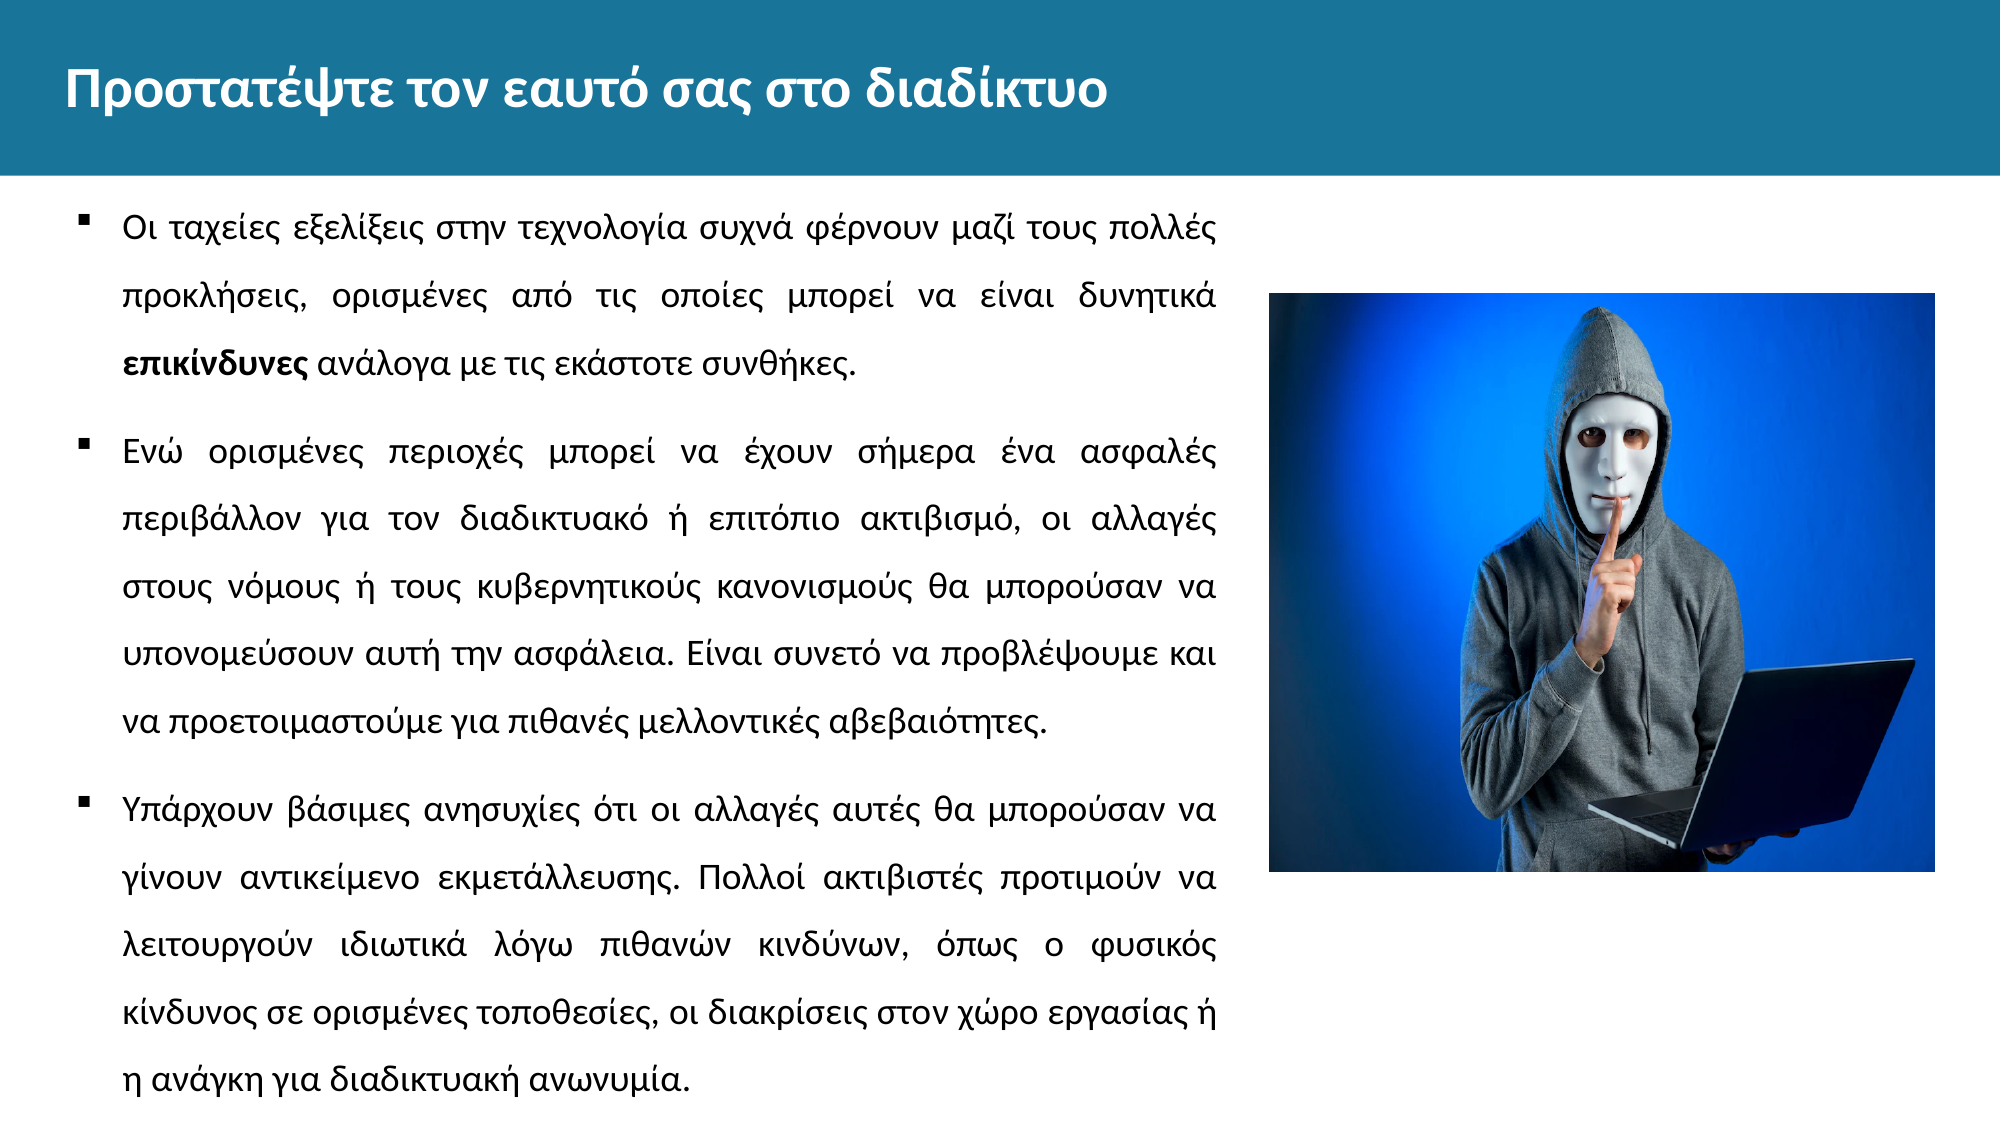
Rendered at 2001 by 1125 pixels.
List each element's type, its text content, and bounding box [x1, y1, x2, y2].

text_box Προστατέψτε τον εαυτό σας στο διαδίκτυο [65, 28, 1935, 140]
picture [1269, 293, 1935, 873]
list Οι ταχείες εξελίξεις στην τεχνολογία συχνά φέρνουν μαζί τους πολλές προκλήσεις, ορισμένες από τις οποίες μπορεί να είναι δυνητικά επικίνδυνες ανάλογα με τις εκάστοτε συνθήκες. Ενώ ορισμένες περιοχές μπορεί να έχουν σήμερα ένα ασφαλές περιβάλλον για τον διαδικτυακό ή επιτόπιο ακτιβισμό, οι αλλαγές στους νόμους ή τους κυβερνητικούς κανονισμούς θα μπορούσαν να υπονομεύσουν αυτή την ασφάλεια. Είναι συνετό να προβλέψουμε και να προετοιμαστούμε για πιθανές μελλοντικές αβεβαιότητες. Υπάρχουν βάσιμες ανησυχίες ότι οι αλλαγές αυτές θα μπορούσαν να γίνουν αντικείμενο εκμετάλλευσης. Πολλοί ακτιβιστές προτιμούν να λειτουργούν ιδιωτικά λόγω πιθανών κινδύνων, όπως ο φυσικός κίνδυνος σε ορισμένες τοποθεσίες, οι διακρίσεις στον χώρο εργασίας ή η ανάγκη για διαδικτυακή ανωνυμία. [38, 180, 1218, 1048]
